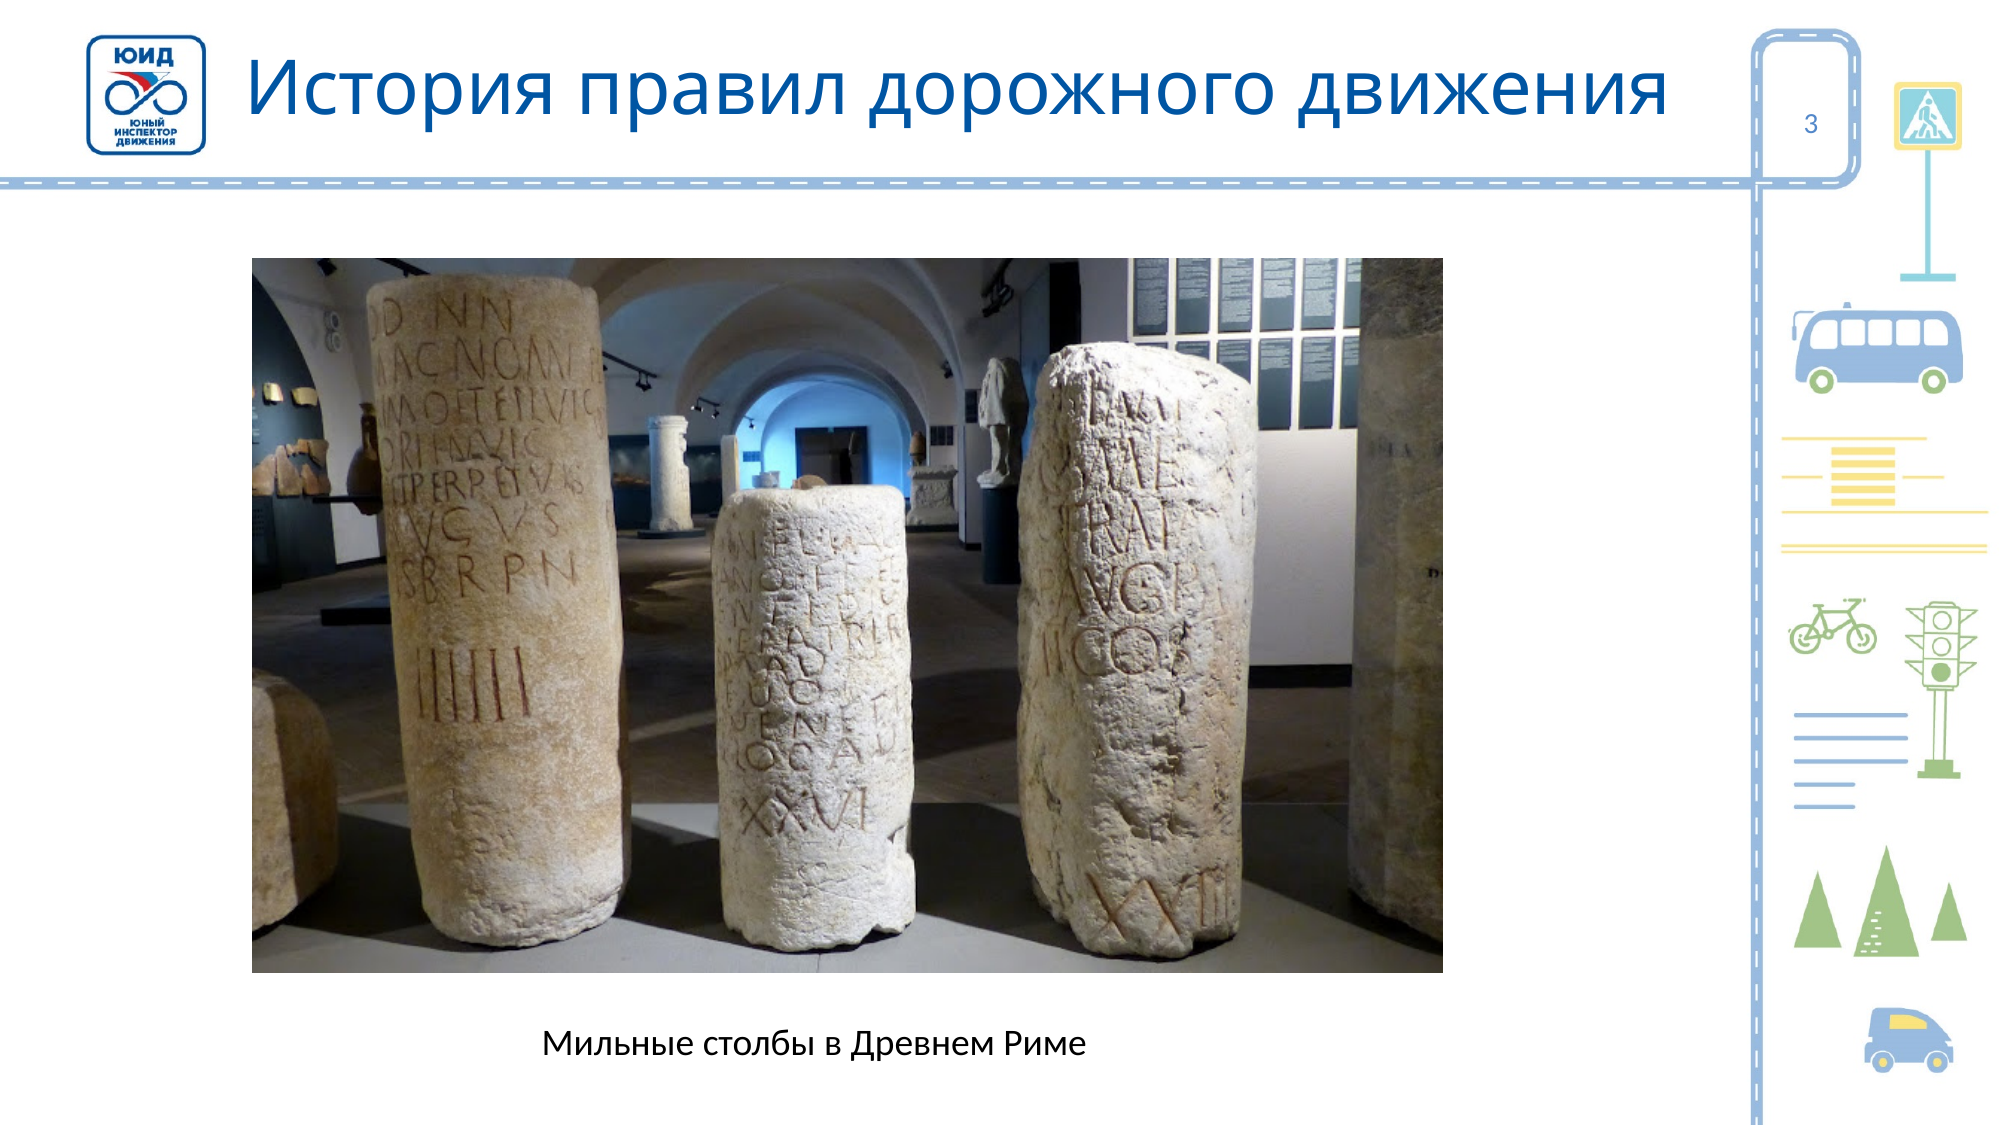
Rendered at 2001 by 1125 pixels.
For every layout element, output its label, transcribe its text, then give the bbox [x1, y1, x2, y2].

text_box История правил дорожного движения [229, 30, 1701, 143]
text_box 3 [1722, 93, 1834, 150]
picture [0, 0, 2000, 1125]
text_box Мильные столбы в Древнем Риме [461, 1010, 1167, 1071]
